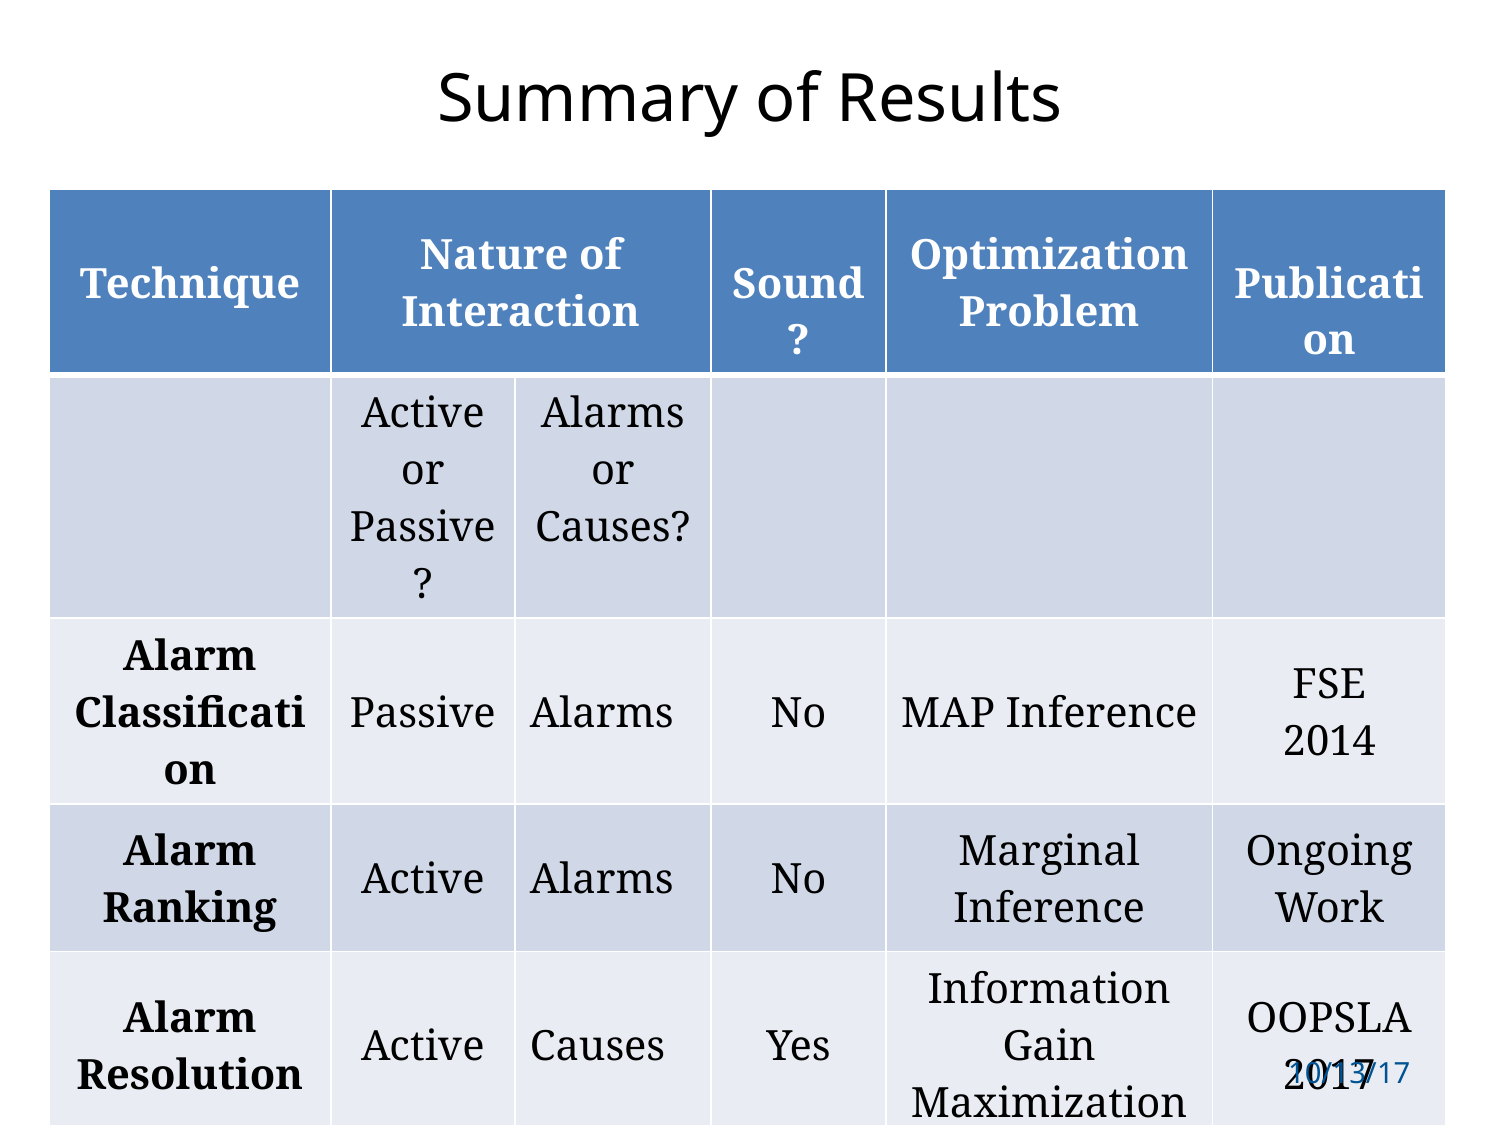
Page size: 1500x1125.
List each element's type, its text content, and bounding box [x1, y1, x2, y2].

table_cell Active [332, 805, 514, 951]
table_cell Alarms [516, 619, 710, 803]
table_cell FSE 2014 [1213, 619, 1445, 803]
table_cell Active or Passive? [332, 378, 514, 617]
table_cell Alarms or Causes? [516, 378, 710, 617]
table_header Publication [1213, 190, 1445, 372]
table_header Technique [50, 190, 330, 372]
table_header Nature of Interaction [332, 190, 710, 372]
table_cell Causes [516, 952, 710, 1125]
table_cell Marginal Inference [887, 805, 1212, 951]
table_cell OOPSLA 2017 [1213, 952, 1445, 1125]
table_cell Alarms [516, 805, 710, 951]
table_cell MAP Inference [887, 619, 1212, 803]
table_cell Yes [712, 952, 885, 1125]
table_cell Ongoing Work [1213, 805, 1445, 951]
table_cell [887, 378, 1212, 617]
table_cell Alarm Ranking [50, 805, 330, 951]
table_cell [712, 378, 885, 617]
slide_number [1050, 1046, 1426, 1107]
slide_number 11 [100, 1046, 235, 1107]
table_cell [1213, 378, 1445, 617]
table_header Sound? [712, 190, 885, 372]
table_cell No [712, 619, 885, 803]
table_cell [50, 378, 330, 617]
table_cell Active [332, 952, 514, 1125]
table_cell Passive [332, 619, 514, 803]
table_cell Alarm Classification [50, 619, 330, 803]
table_cell Alarm Resolution [50, 952, 330, 1125]
table_cell No [712, 805, 885, 951]
table_header Optimization Problem [887, 190, 1212, 372]
title Summary of Results [75, 25, 1425, 165]
table_cell Information Gain Maximization [887, 952, 1212, 1125]
